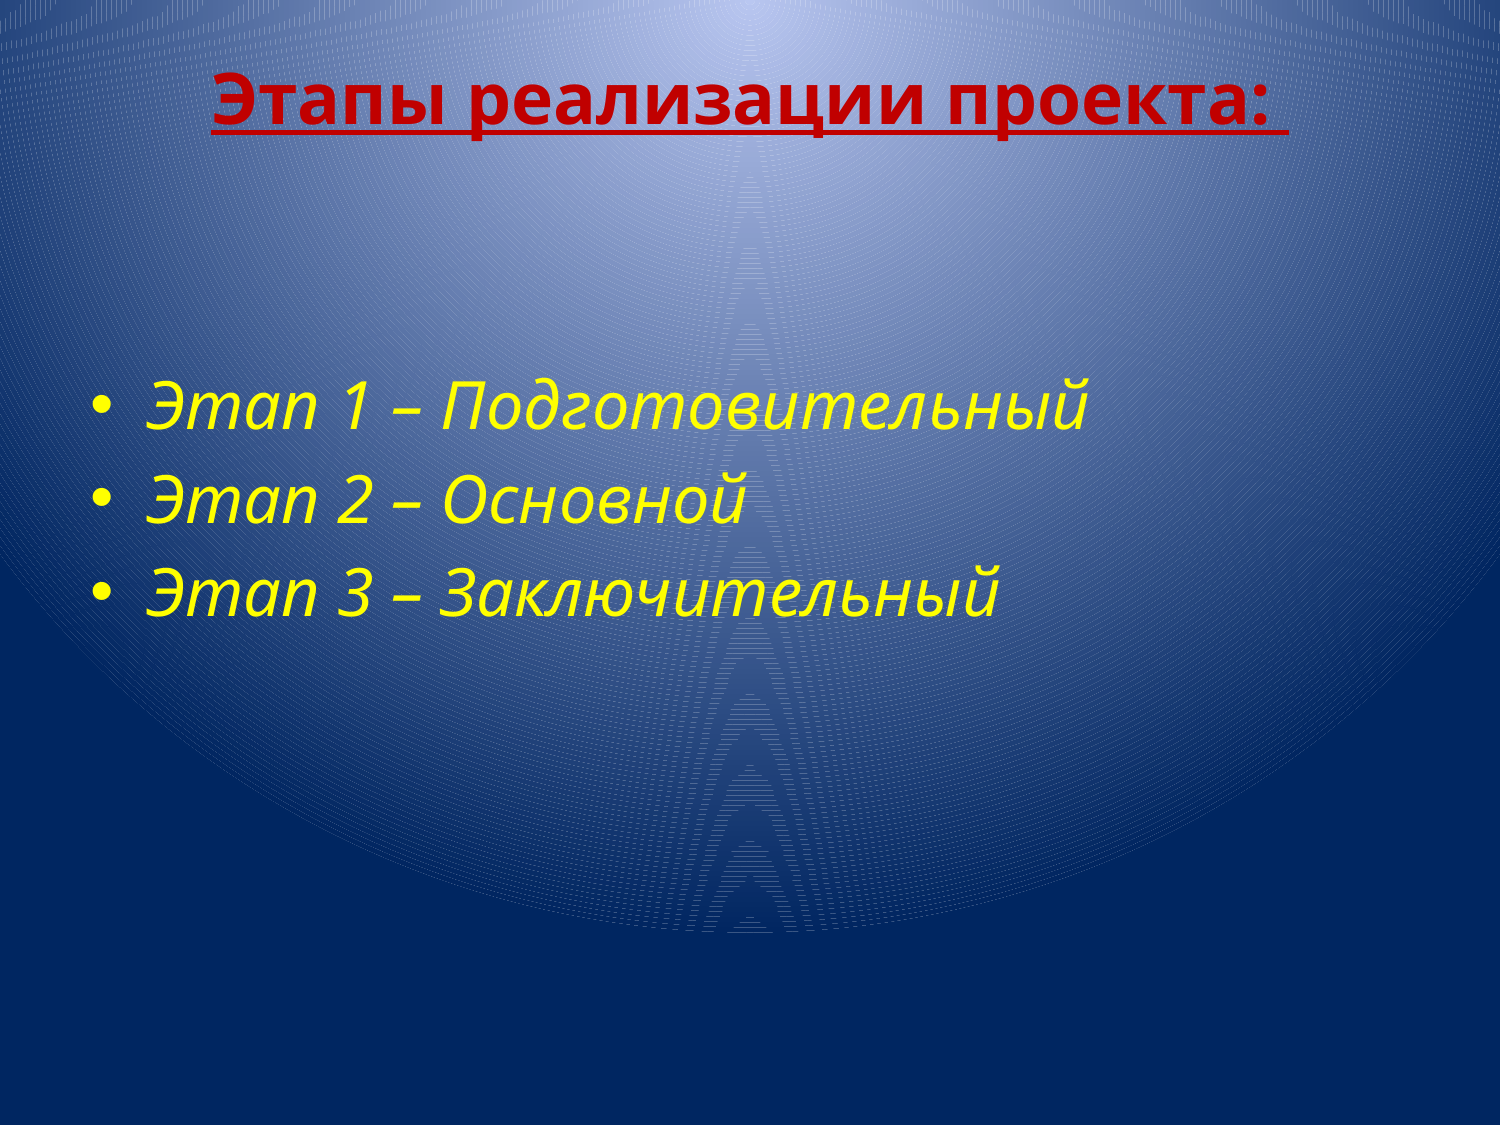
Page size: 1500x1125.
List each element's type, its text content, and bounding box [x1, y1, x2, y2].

title Этапы реализации проекта: [75, 45, 1425, 233]
list Этап 1 – Подготовительный Этап 2 – Основной Этап 3 – Заключительный [75, 262, 1188, 669]
